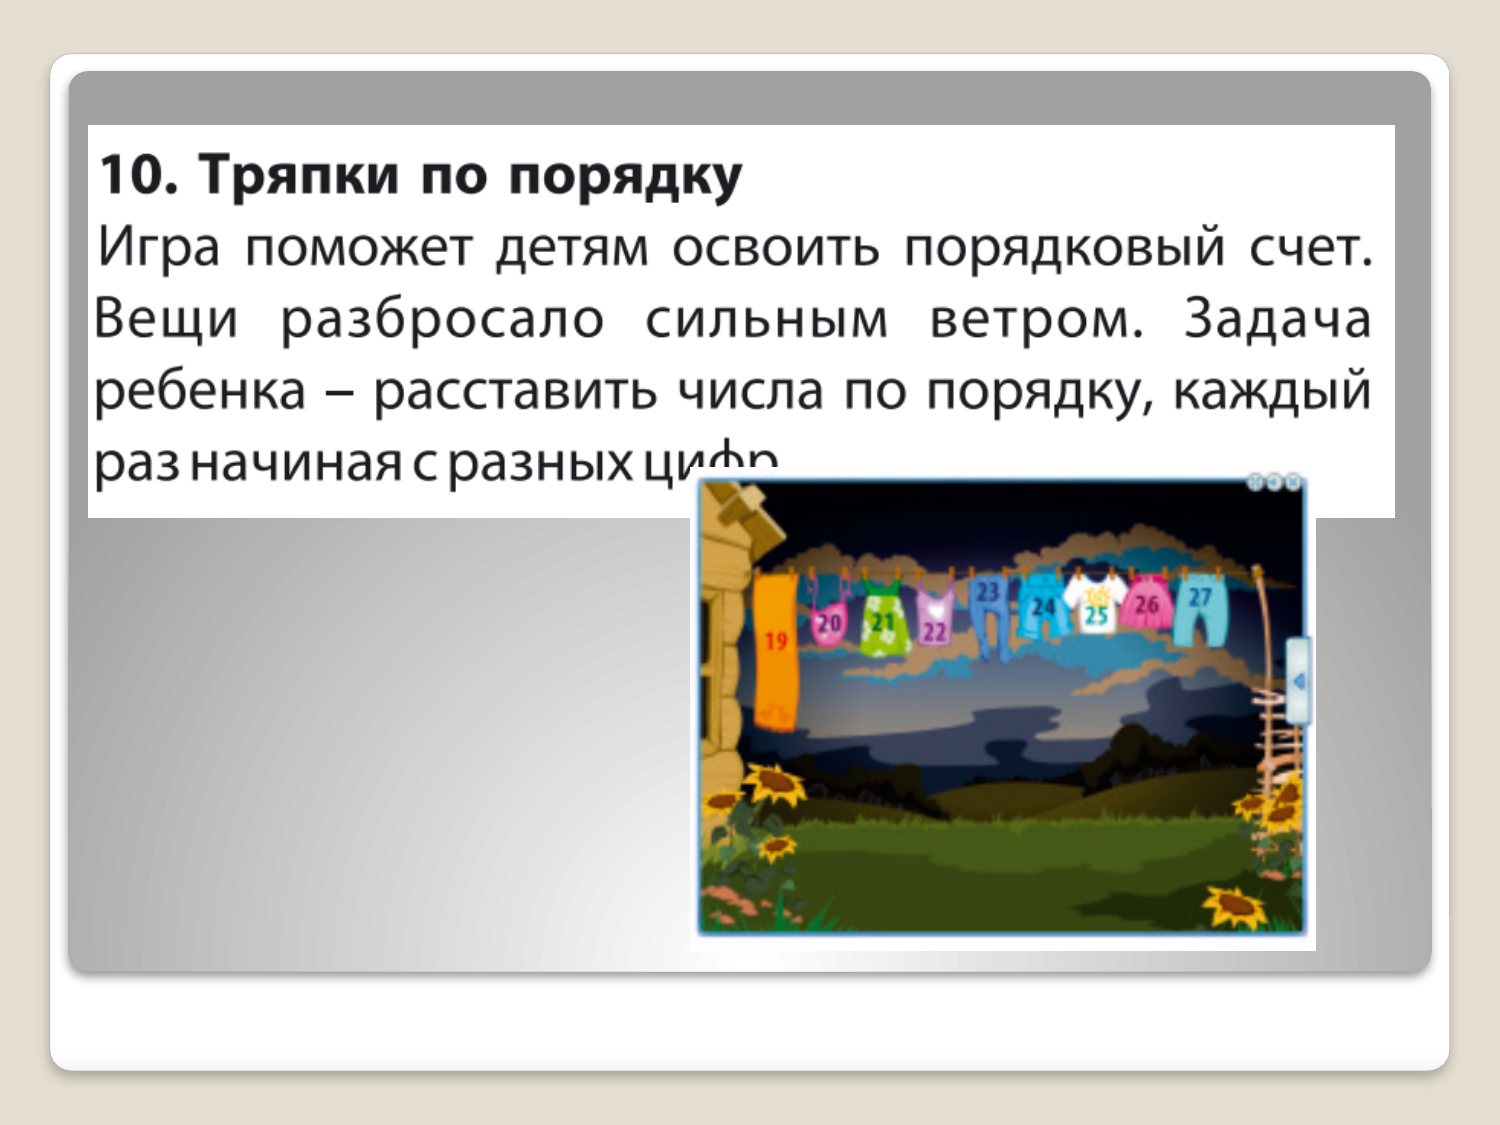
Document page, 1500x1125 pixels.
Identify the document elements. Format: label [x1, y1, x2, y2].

picture [88, 125, 1395, 951]
